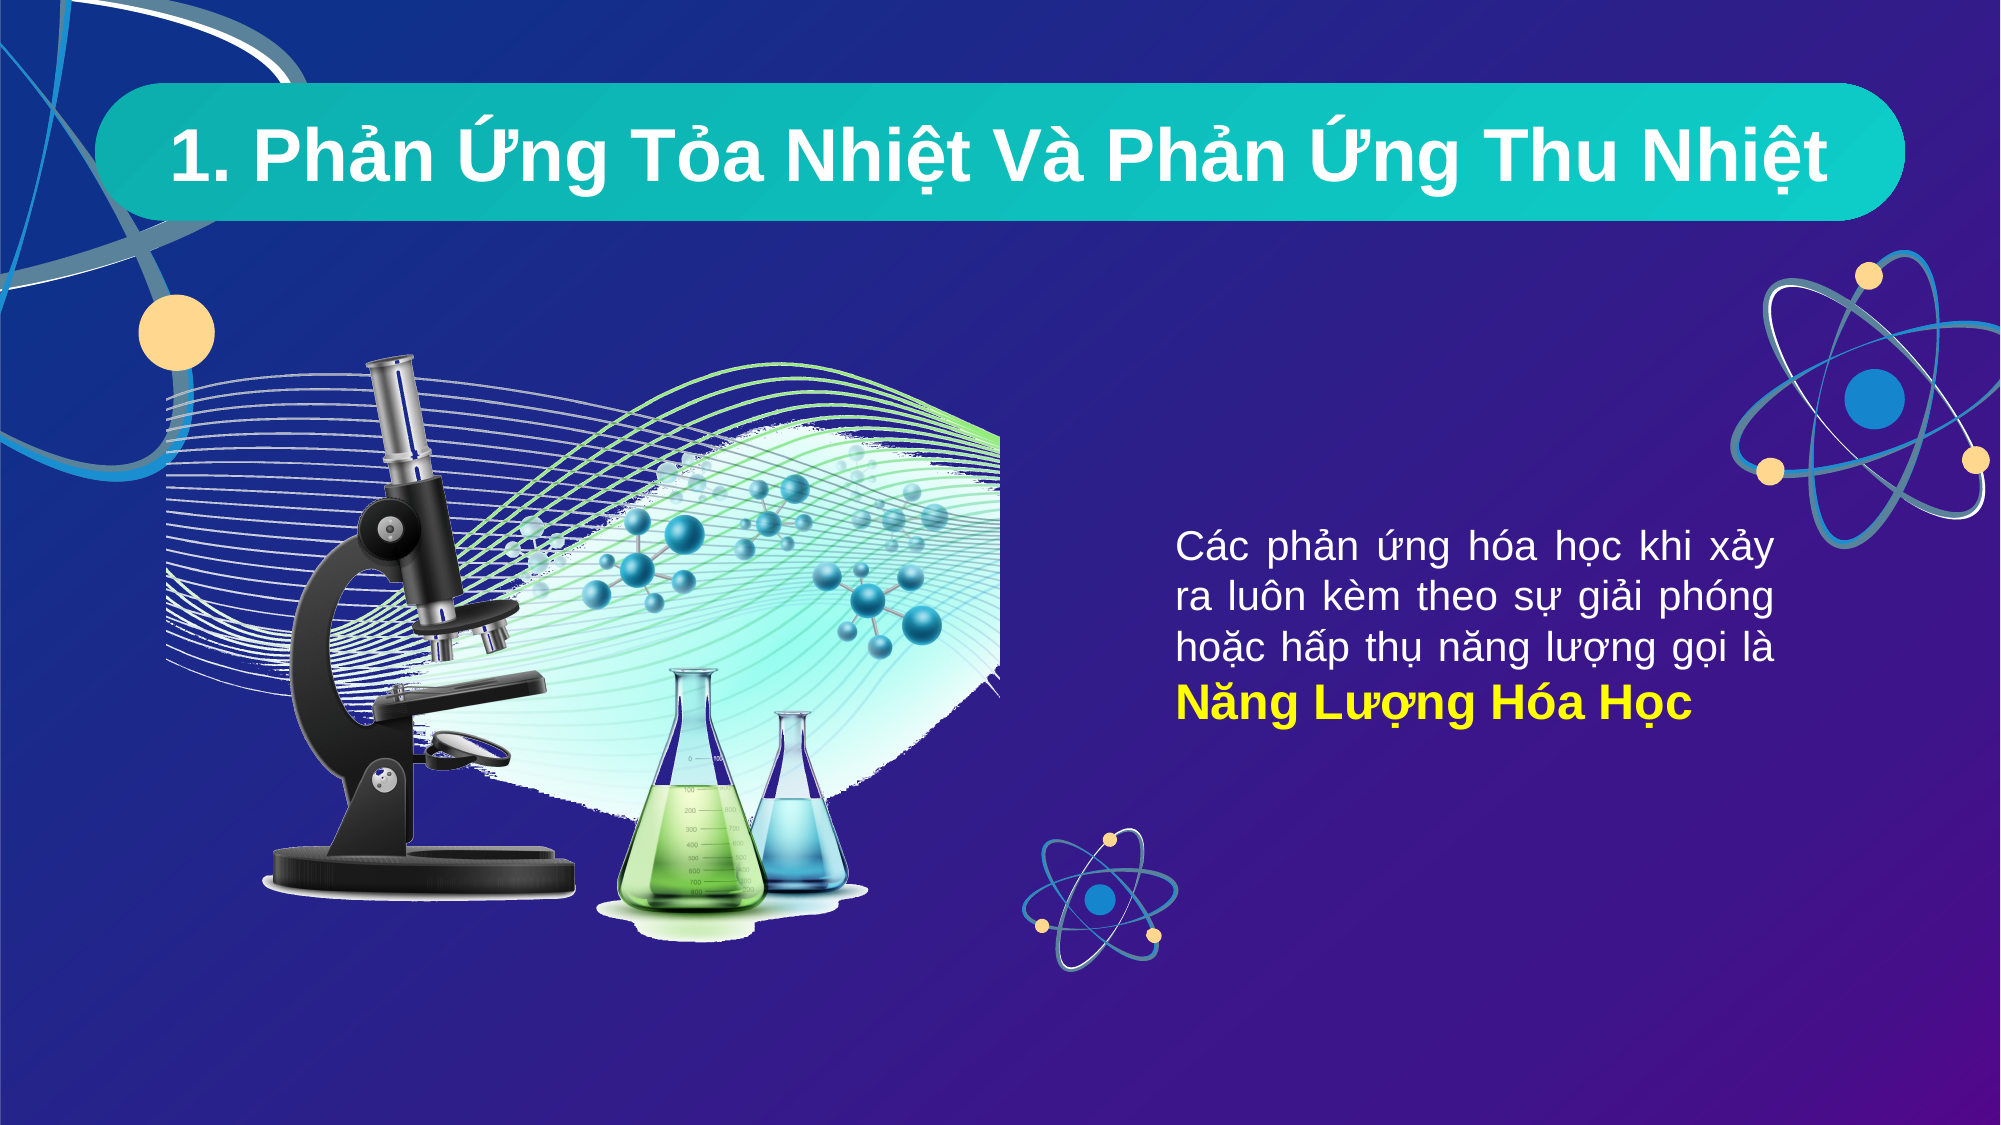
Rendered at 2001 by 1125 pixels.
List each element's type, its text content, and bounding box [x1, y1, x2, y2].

text_box 1. Phản Ứng Tỏa Nhiệt Và Phản Ứng Thu Nhiệt [314, 82, 1907, 222]
picture [0, 0, 2001, 1125]
text_box Các phản ứng hóa học khi xảy ra luôn kèm theo sự giải phóng hoặc hấp thụ năng lượng gọi là Năng Lượng Hóa Học [1174, 519, 1775, 730]
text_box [0, 0, 314, 504]
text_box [1021, 833, 1180, 967]
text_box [1720, 269, 2000, 530]
